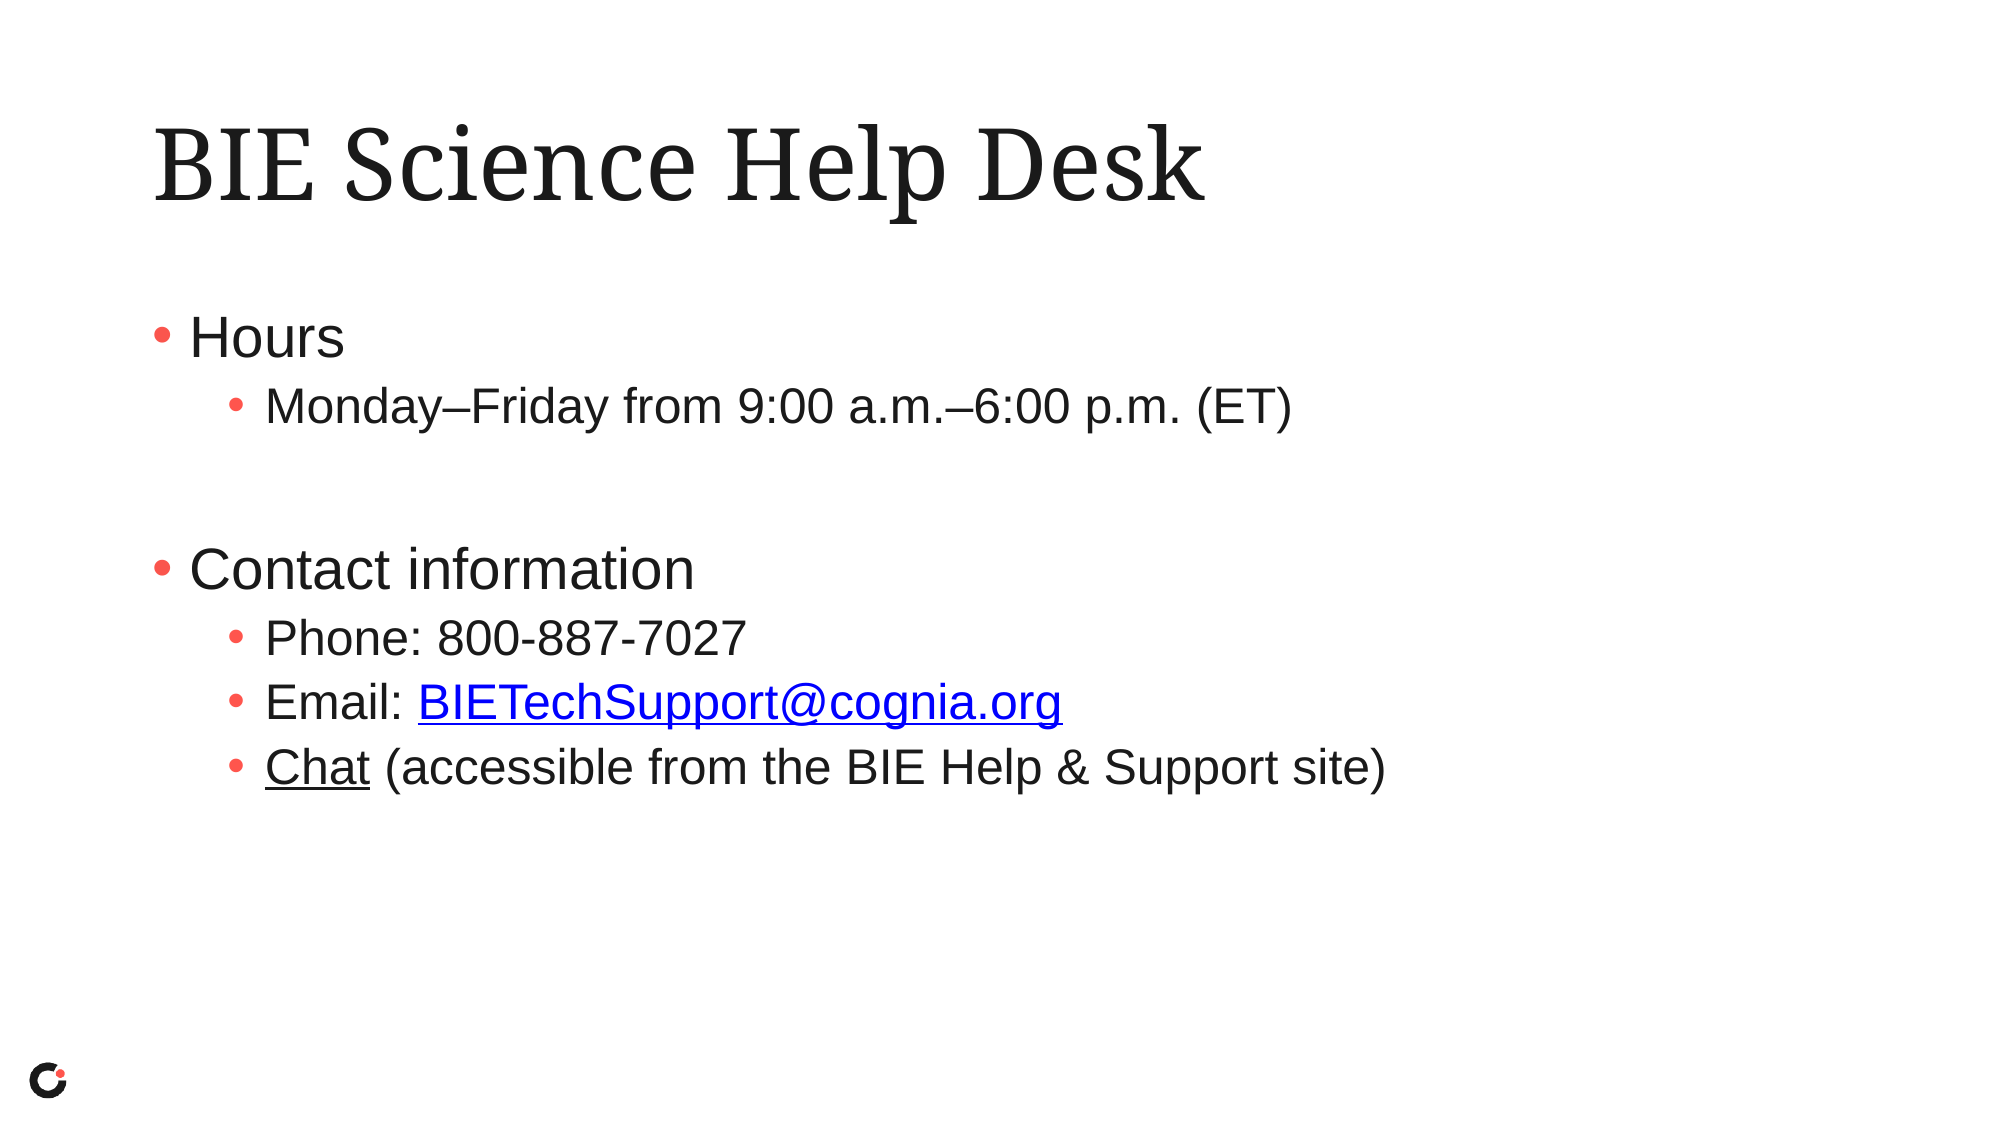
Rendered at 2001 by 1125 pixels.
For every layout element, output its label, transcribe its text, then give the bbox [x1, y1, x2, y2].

list Hours Monday–Friday from 9:00 a.m.–6:00 p.m. (ET) Contact information Phone: 800-887-7027 Email: BIETechSupport@cognia.org Chat (accessible from the BIE Help & Support site) [137, 299, 1863, 1014]
picture [28, 1061, 67, 1099]
title BIE Science Help Desk [137, 59, 1863, 278]
